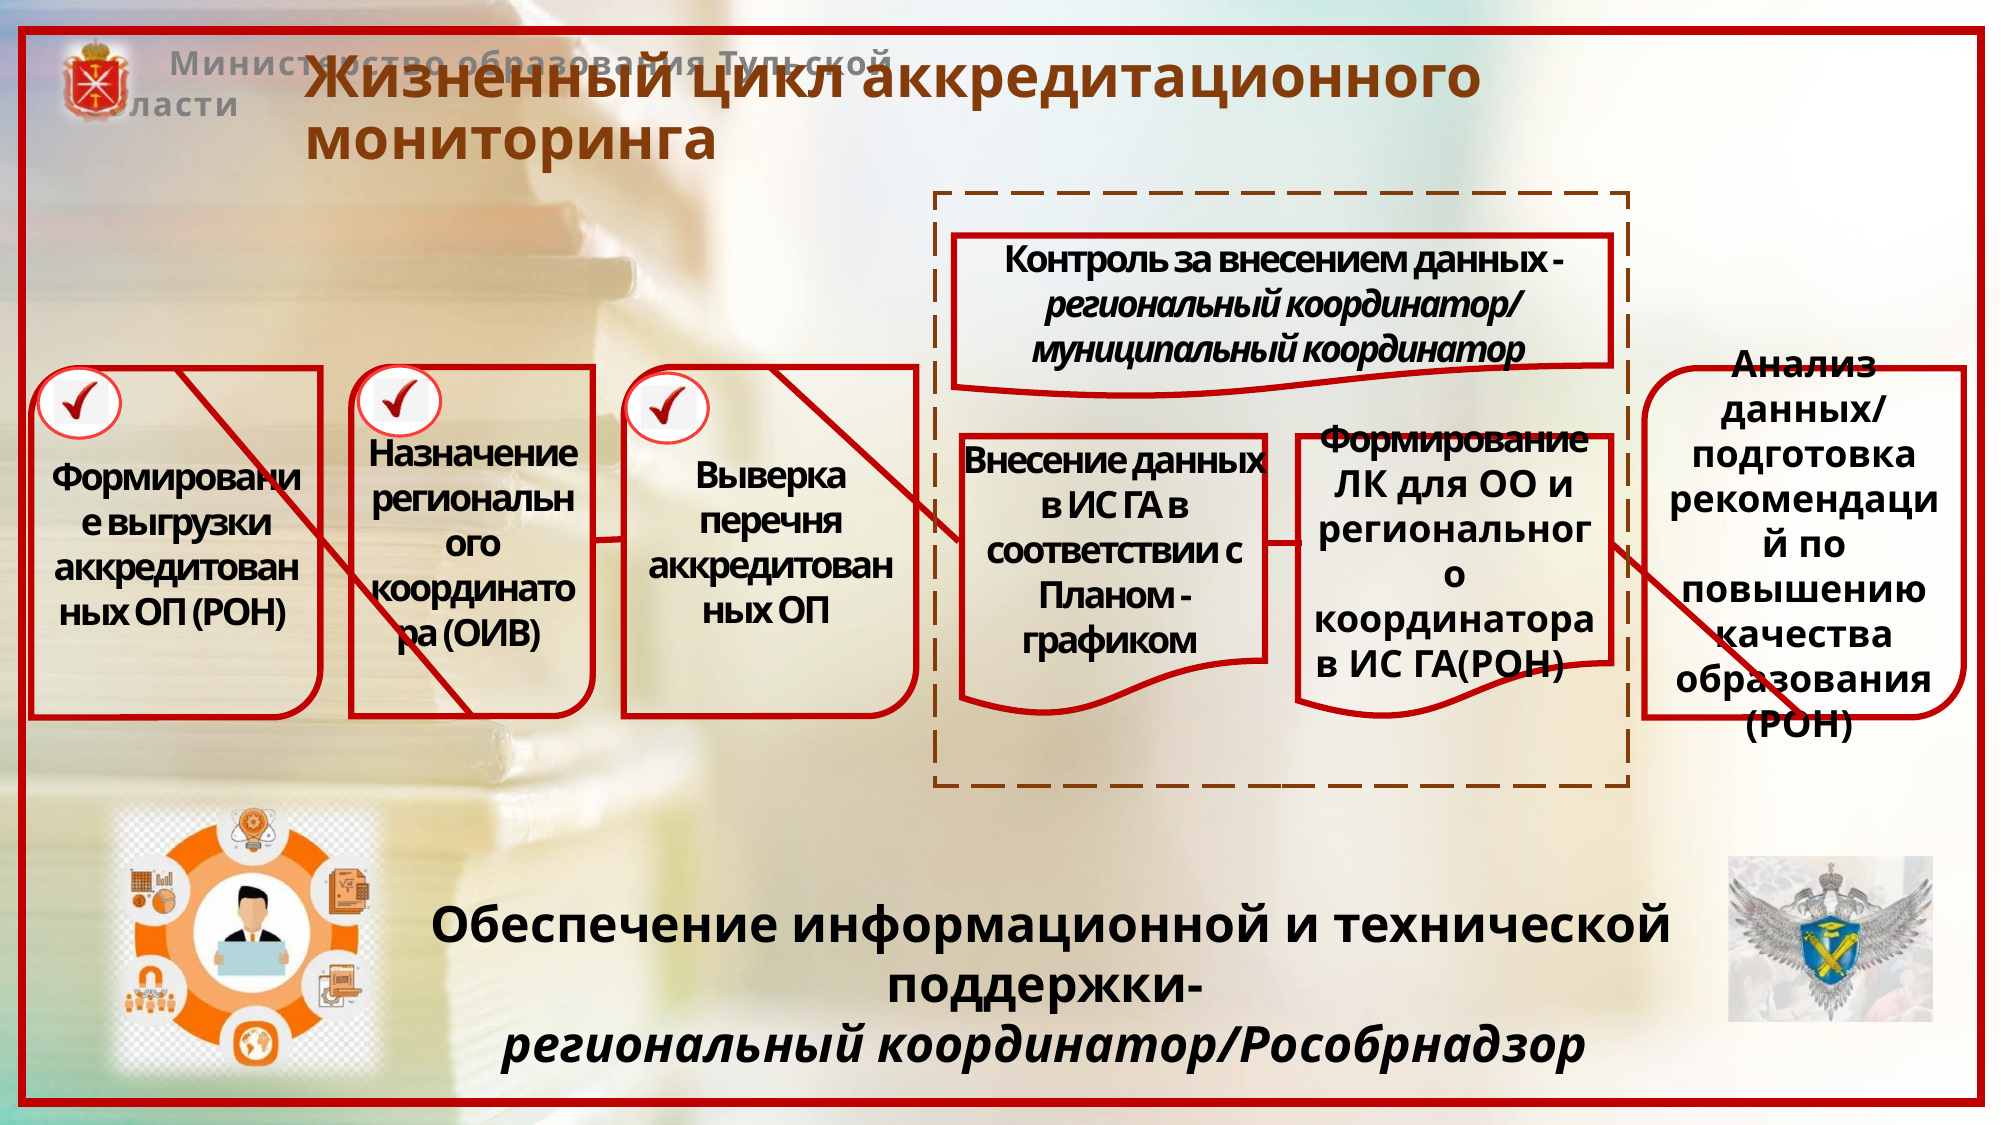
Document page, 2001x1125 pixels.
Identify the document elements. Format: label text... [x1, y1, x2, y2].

text_box Обеспечение информационной и технической поддержки- региональный координатор/Рособрнадзор [400, 855, 1760, 1080]
text_box [934, 720, 1629, 787]
picture [93, 786, 400, 1093]
picture [1728, 856, 1933, 1022]
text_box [56, 35, 139, 126]
picture [69, 46, 126, 113]
text_box [934, 192, 1629, 235]
title Жизненный цикл аккредитационного мониторинга [289, 95, 1753, 194]
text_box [31, 235, 1964, 720]
